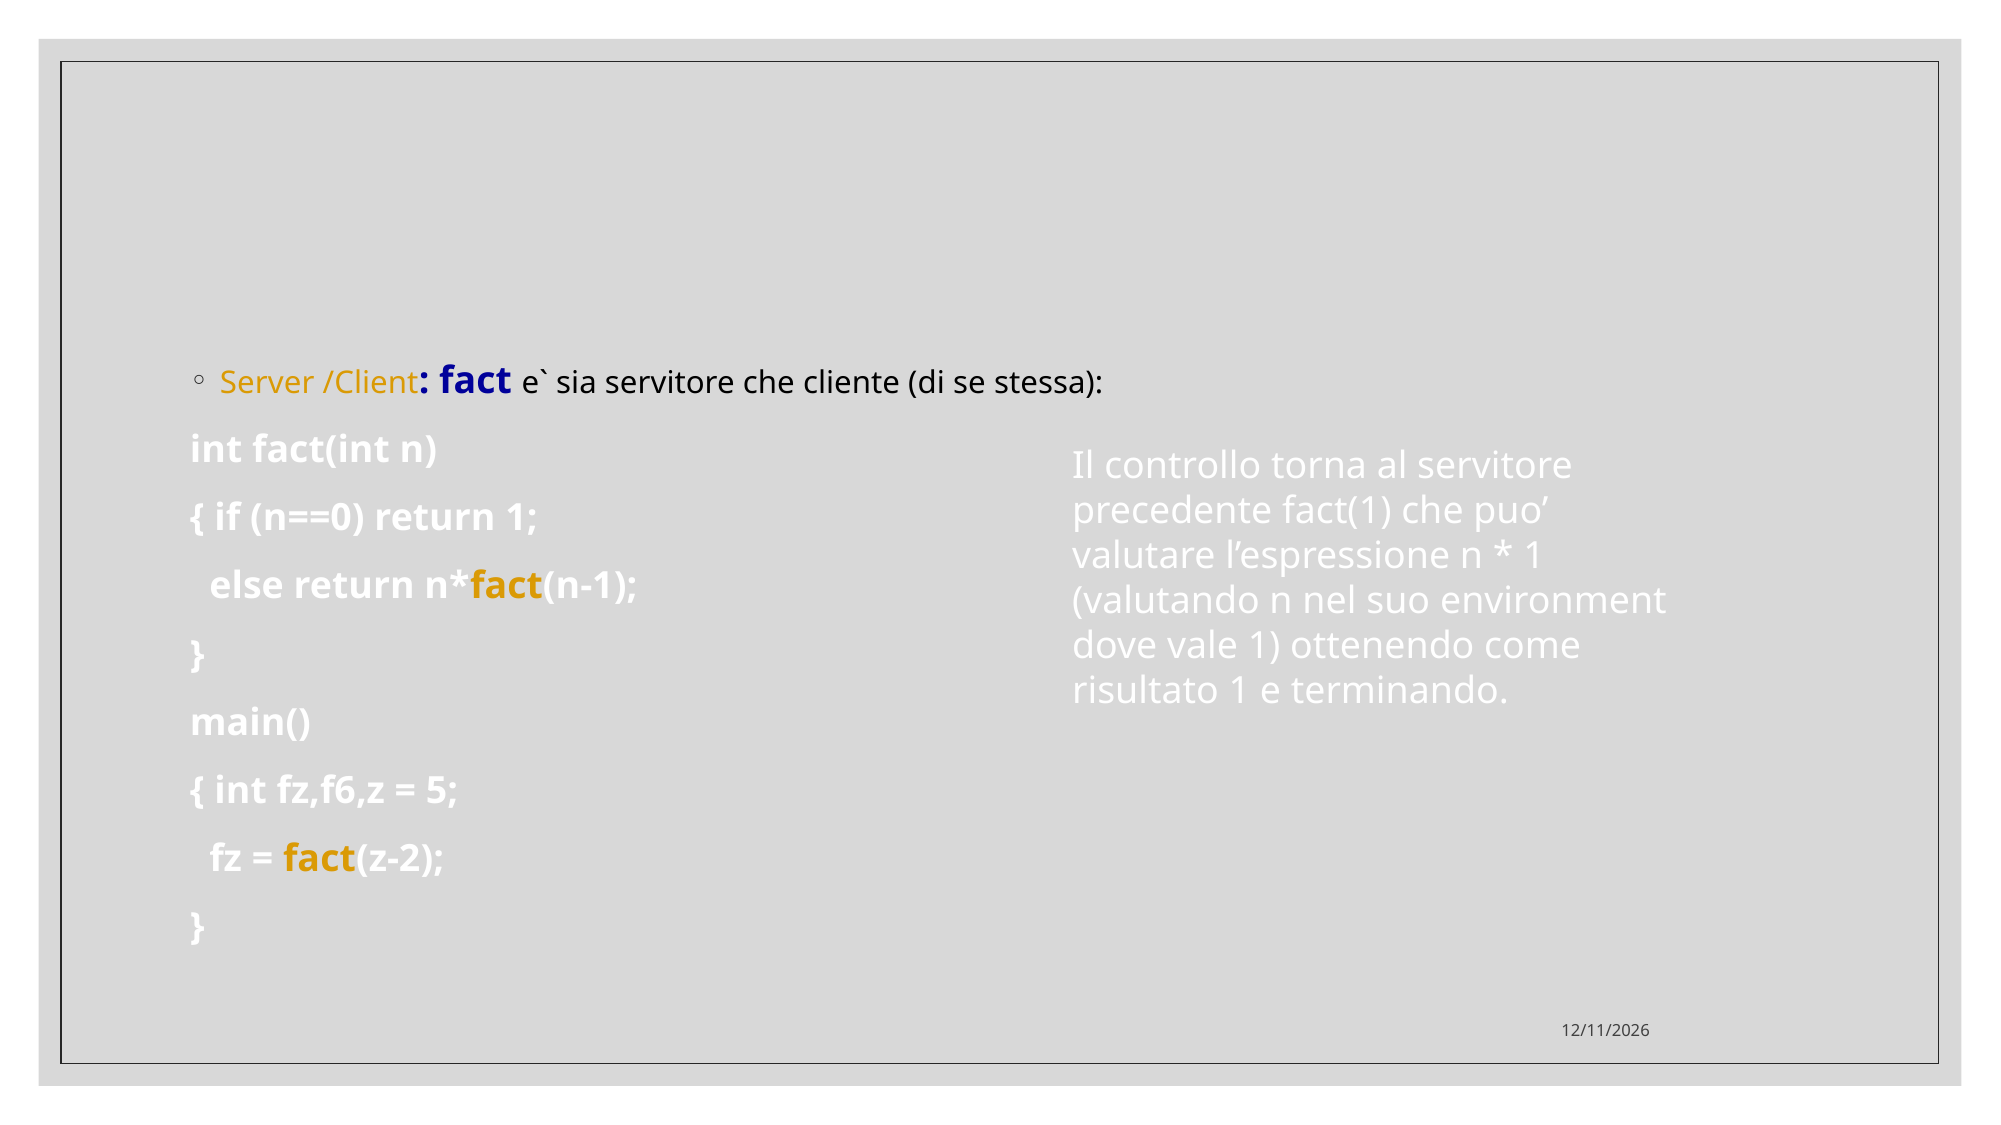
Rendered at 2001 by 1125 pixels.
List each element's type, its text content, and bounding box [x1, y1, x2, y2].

text_box Il controllo torna al servitore precedente fact(1) che puo’ valutare l’espressione n * 1 (valutando n nel suo environment dove vale 1) ottenendo come risultato 1 e terminando. [1057, 433, 1737, 719]
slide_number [1190, 990, 1665, 1050]
list Server /Client: fact e` sia servitore che cliente (di se stessa): int fact(int n) { if (n==0) return 1; else return n*fact(n-1); } main() { int fz,f6,z = 5; fz = fact(z-2); } [174, 344, 1825, 976]
